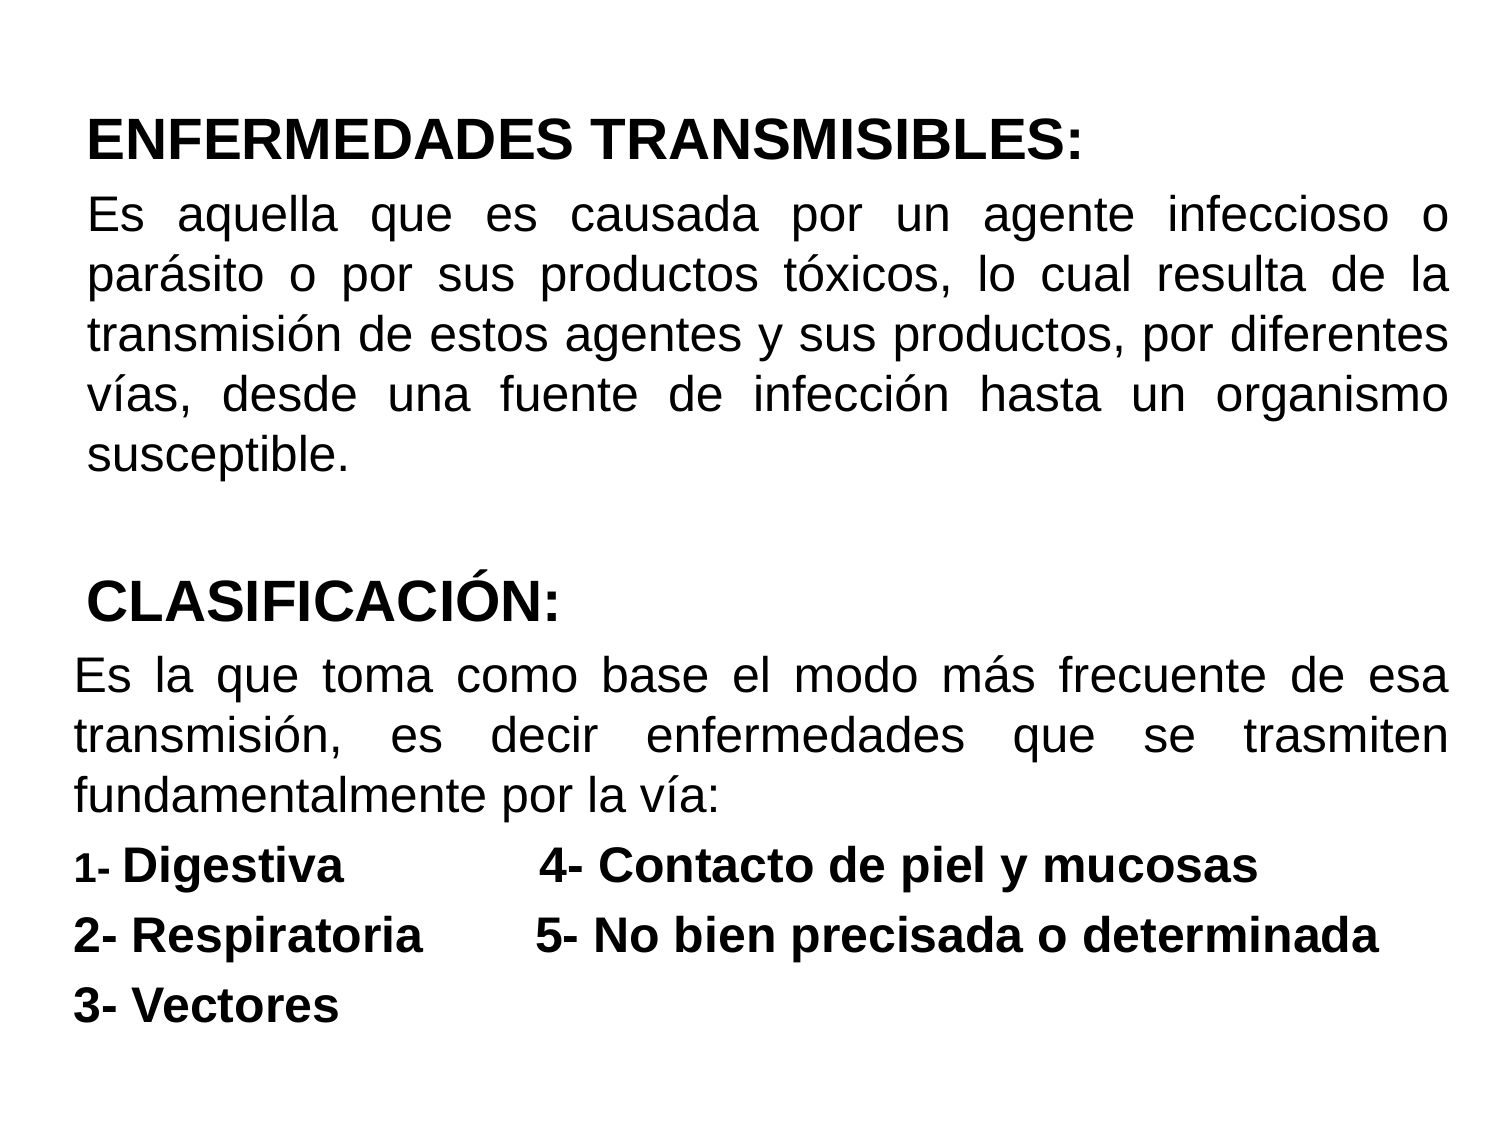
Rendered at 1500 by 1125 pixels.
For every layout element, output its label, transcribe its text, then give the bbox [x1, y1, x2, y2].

subtitle ENFERMEDADES TRANSMISIBLES: Es aquella que es causada por un agente infeccioso o parásito o por sus productos tóxicos, lo cual resulta de la transmisión de estos agentes y sus productos, por diferentes vías, desde una fuente de infección hasta un organismo susceptible. CLASIFICACIÓN: Es la que toma como base el modo más frecuente de esa transmisión, es decir enfermedades que se trasmiten fundamentalmente por la vía: 1- Digestiva 4- Contacto de piel y mucosas 2- Respiratoria 5- No bien precisada o determinada 3- Vectores [58, 93, 1465, 1067]
